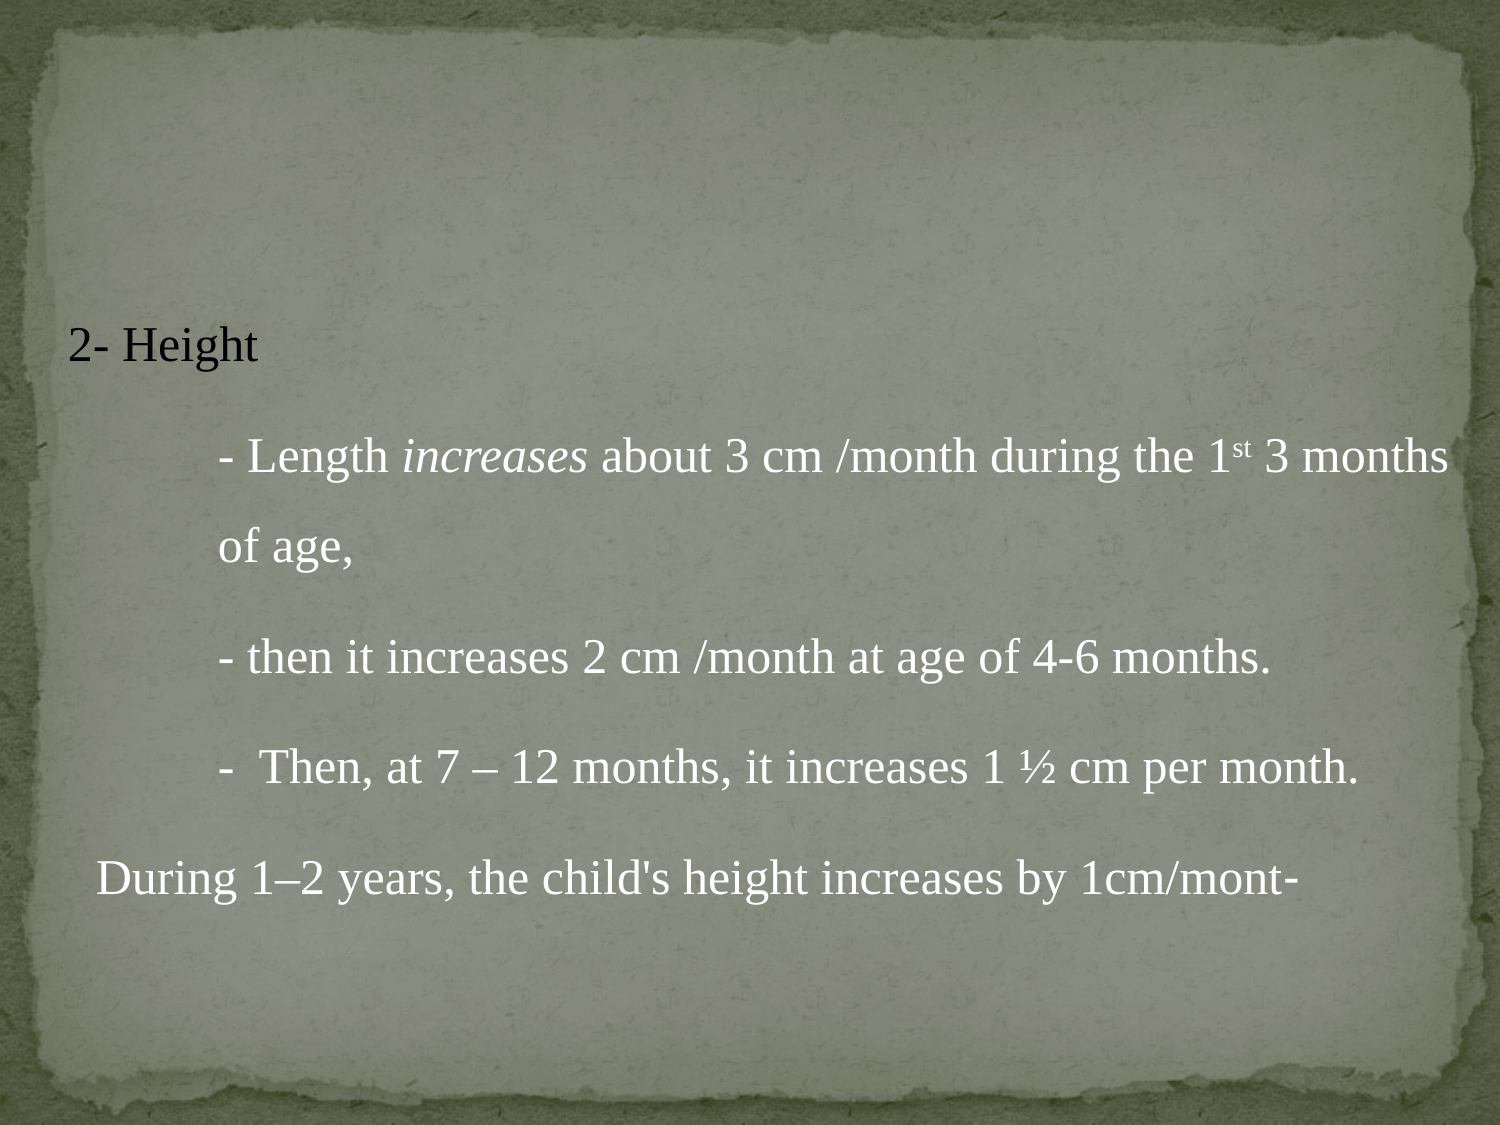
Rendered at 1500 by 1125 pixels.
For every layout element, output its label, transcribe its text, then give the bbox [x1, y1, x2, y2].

text_box 2- Height - Length increases about 3 cm /month during the 1st 3 months of age, - then it increases 2 cm /month at age of 4-6 months. - Then, at 7 – 12 months, it increases 1 ½ cm per month. -During 1–2 years, the child's height increases by 1cm/mont [53, 294, 1500, 913]
